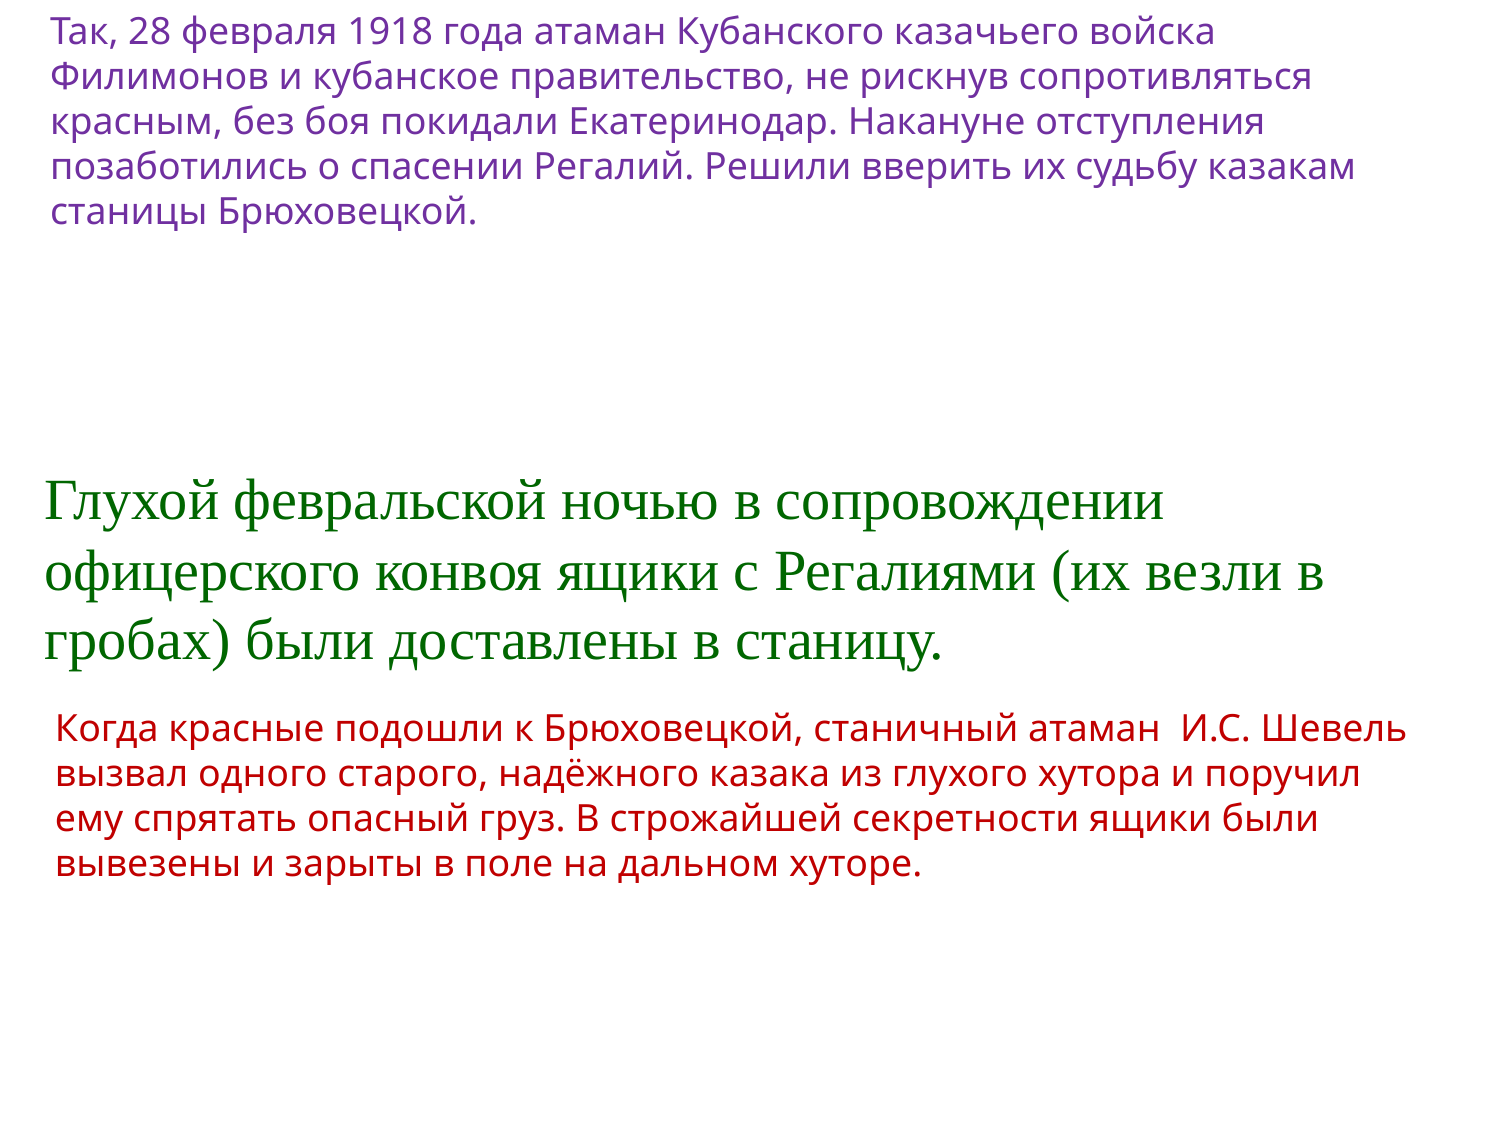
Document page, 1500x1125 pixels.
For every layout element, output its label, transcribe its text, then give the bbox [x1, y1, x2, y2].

text_box Глухой февральской ночью в сопровождении офицерского конвоя ящики с Регалиями (их везли в гробах) были доставлены в станицу. [29, 454, 1448, 679]
text_box Так, 28 февраля 1918 года атаман Кубанского казачьего войска Филимонов и кубанское правительство, не рискнув сопротивляться красным, без боя покидали Екатеринодар. Накануне отступления позаботились о спасении Регалий. Решили вверить их судьбу казакам станицы Брюховецкой. [35, 0, 1453, 470]
text_box Когда красные подошли к Брюховецкой, станичный атаман И.С. Шевель вызвал одного старого, надёжного казака из глухого хутора и поручил ему спрятать опасный груз. В строжайшей секретности ящики были вывезены и зарыты в поле на дальном хуторе. [40, 696, 1447, 1102]
